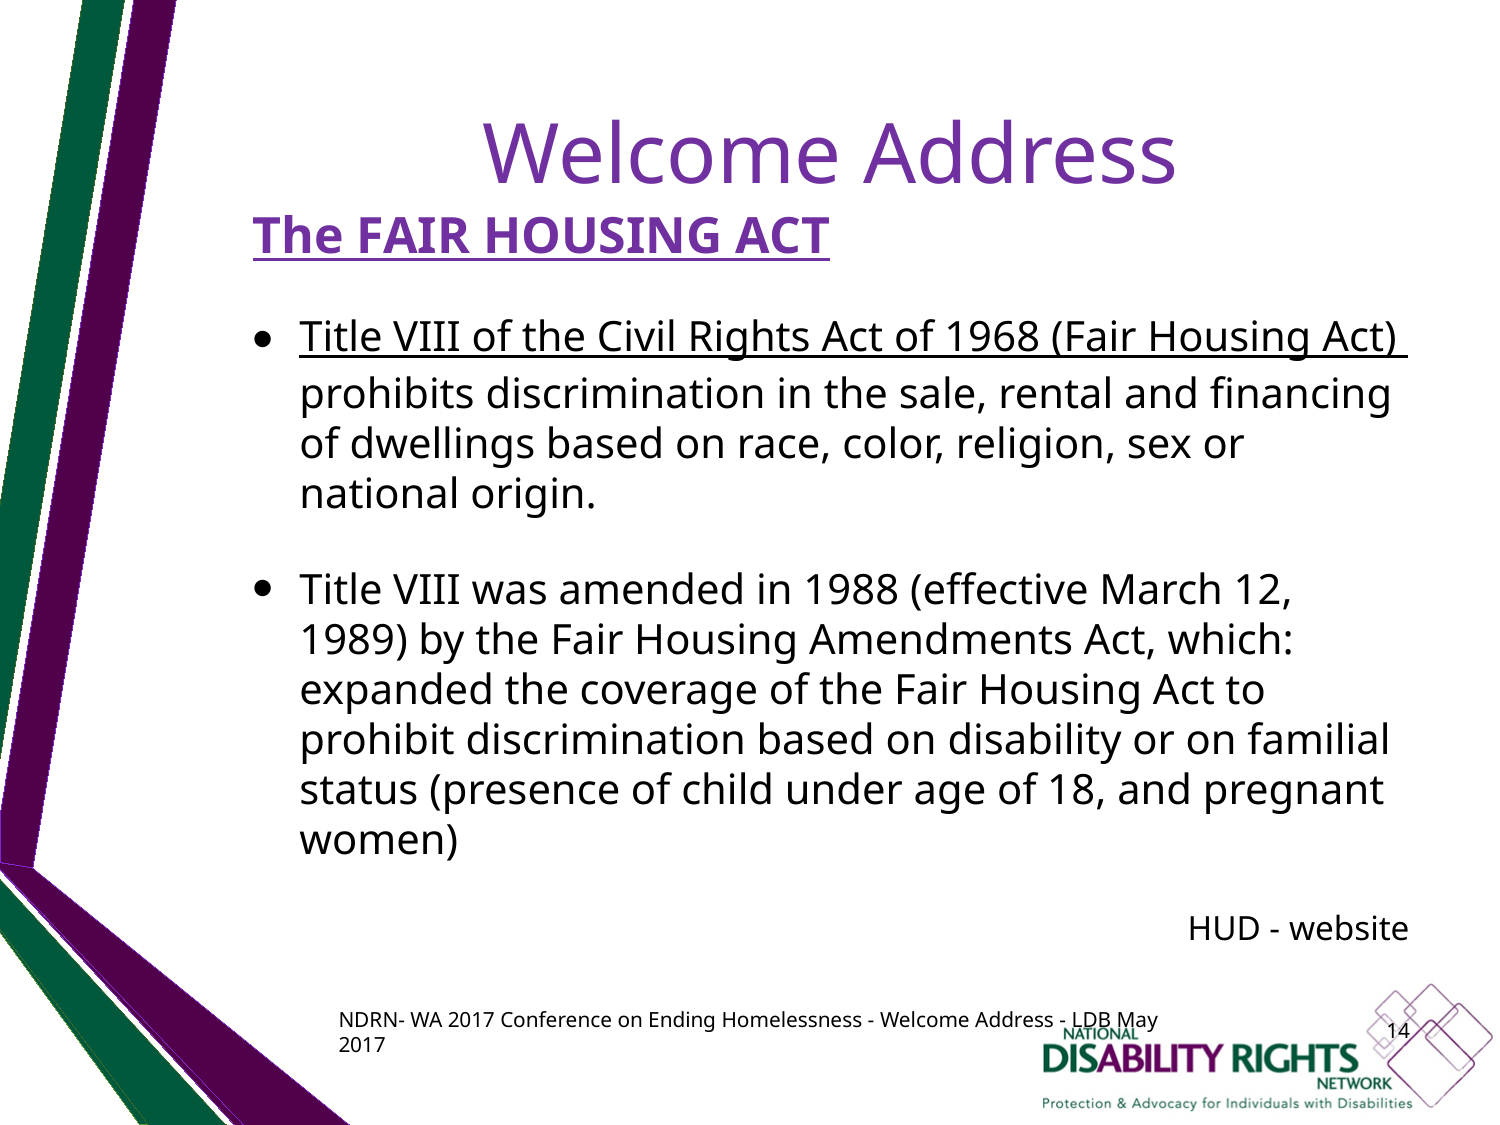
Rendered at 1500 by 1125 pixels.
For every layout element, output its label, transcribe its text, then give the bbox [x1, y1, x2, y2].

title Welcome Address [237, 75, 1425, 225]
list The FAIR HOUSING ACT Title VIII of the Civil Rights Act of 1968 (Fair Housing Act) prohibits discrimination in the sale, rental and financing of dwellings based on race, color, religion, sex or national origin. Title VIII was amended in 1988 (effective March 12, 1989) by the Fair Housing Amendments Act, which: expanded the coverage of the Fair Housing Act to prohibit discrimination based on disability or on familial status (presence of child under age of 18, and pregnant women) HUD - website [237, 262, 1425, 985]
slide_number 14 [1354, 1001, 1425, 1062]
picture [1036, 970, 1500, 1125]
footer NDRN- WA 2017 Conference on Ending Homelessness - Welcome Address - LDB May 2017 [323, 1001, 1196, 1062]
